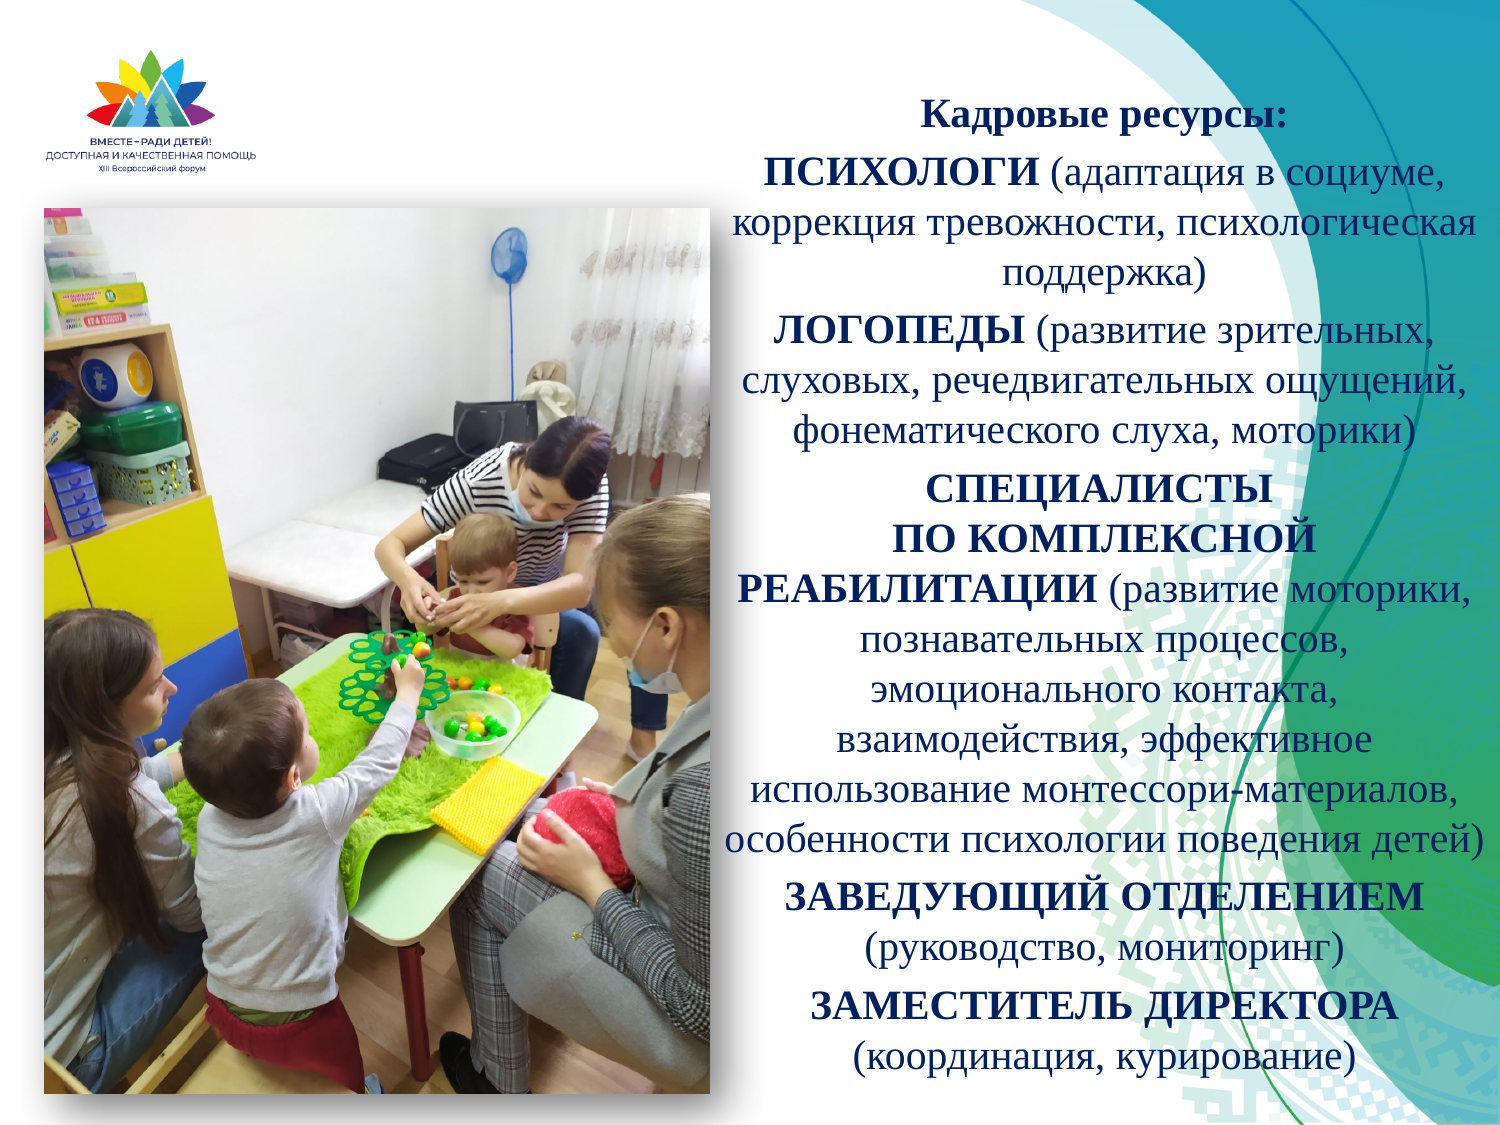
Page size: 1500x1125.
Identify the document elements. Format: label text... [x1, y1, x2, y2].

picture [44, 207, 710, 1095]
picture [844, 0, 1500, 1125]
text_box Кадровые ресурсы: ПСИХОЛОГИ (адаптация в социуме, коррекция тревожности, психологическая поддержка) ЛОГОПЕДЫ (развитие зрительных, слуховых, речедвигательных ощущений, фонематического слуха, моторики) СПЕЦИАЛИСТЫ ПО КОМПЛЕКСНОЙ РЕАБИЛИТАЦИИ (развитие моторики, познавательных процессов, эмоционального контакта, взаимодействия, эффективное использование монтессори-материалов, особенности психологии поведения детей) ЗАВЕДУЮЩИЙ ОТДЕЛЕНИЕМ (руководство, мониторинг) ЗАМЕСТИТЕЛЬ ДИРЕКТОРА (координация, курирование) [709, 78, 839, 1002]
picture [41, 42, 260, 180]
